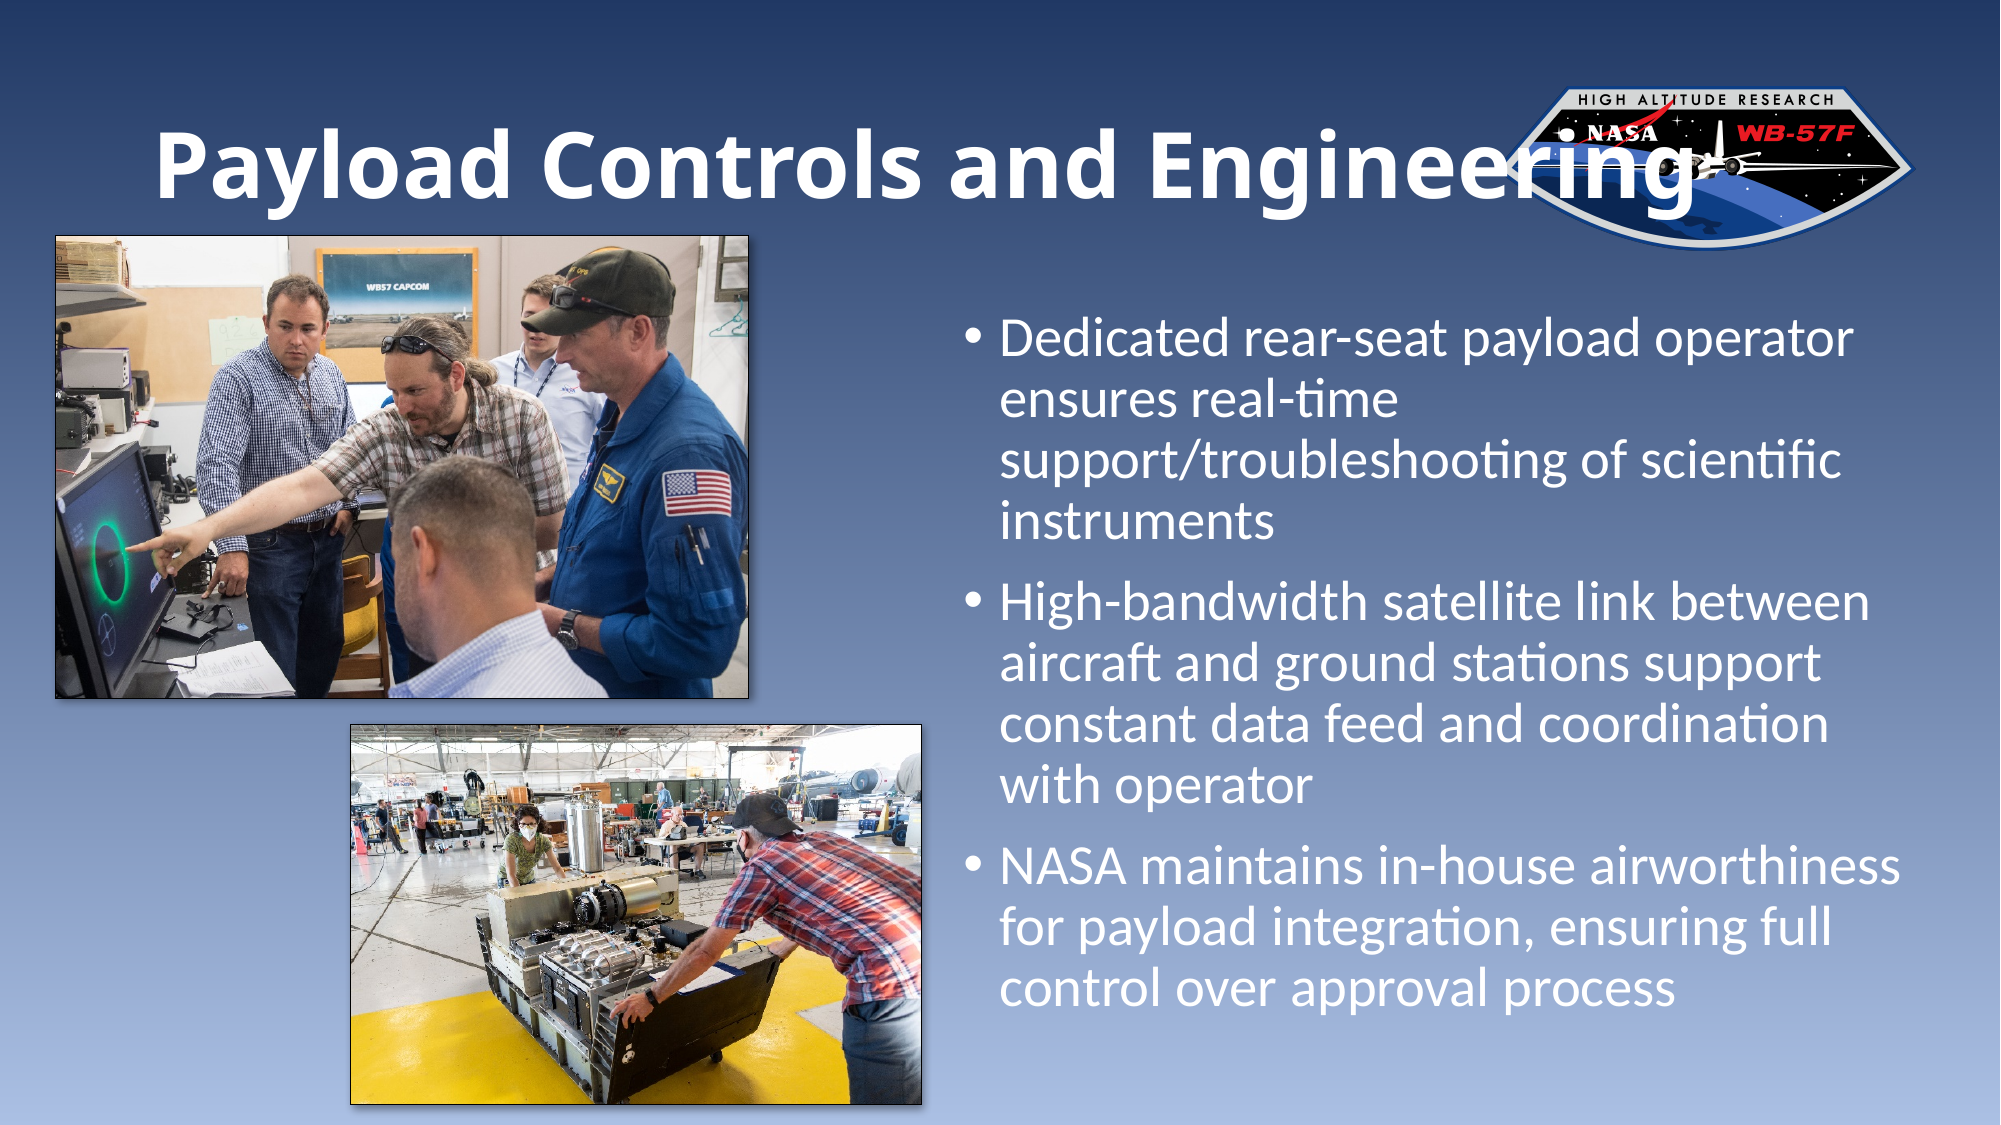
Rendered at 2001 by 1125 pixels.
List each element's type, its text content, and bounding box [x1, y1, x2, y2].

picture [1863, 86, 1916, 251]
title Payload Controls and Engineering [137, 59, 1863, 278]
list Dedicated rear-seat payload operator ensures real-time support/troubleshooting of scientific instruments High-bandwidth satellite link between aircraft and ground stations support constant data feed and coordination with operator NASA maintains in-house airworthiness for payload integration, ensuring full control over approval process [948, 300, 1932, 1067]
picture [55, 235, 749, 699]
picture [349, 724, 921, 1105]
